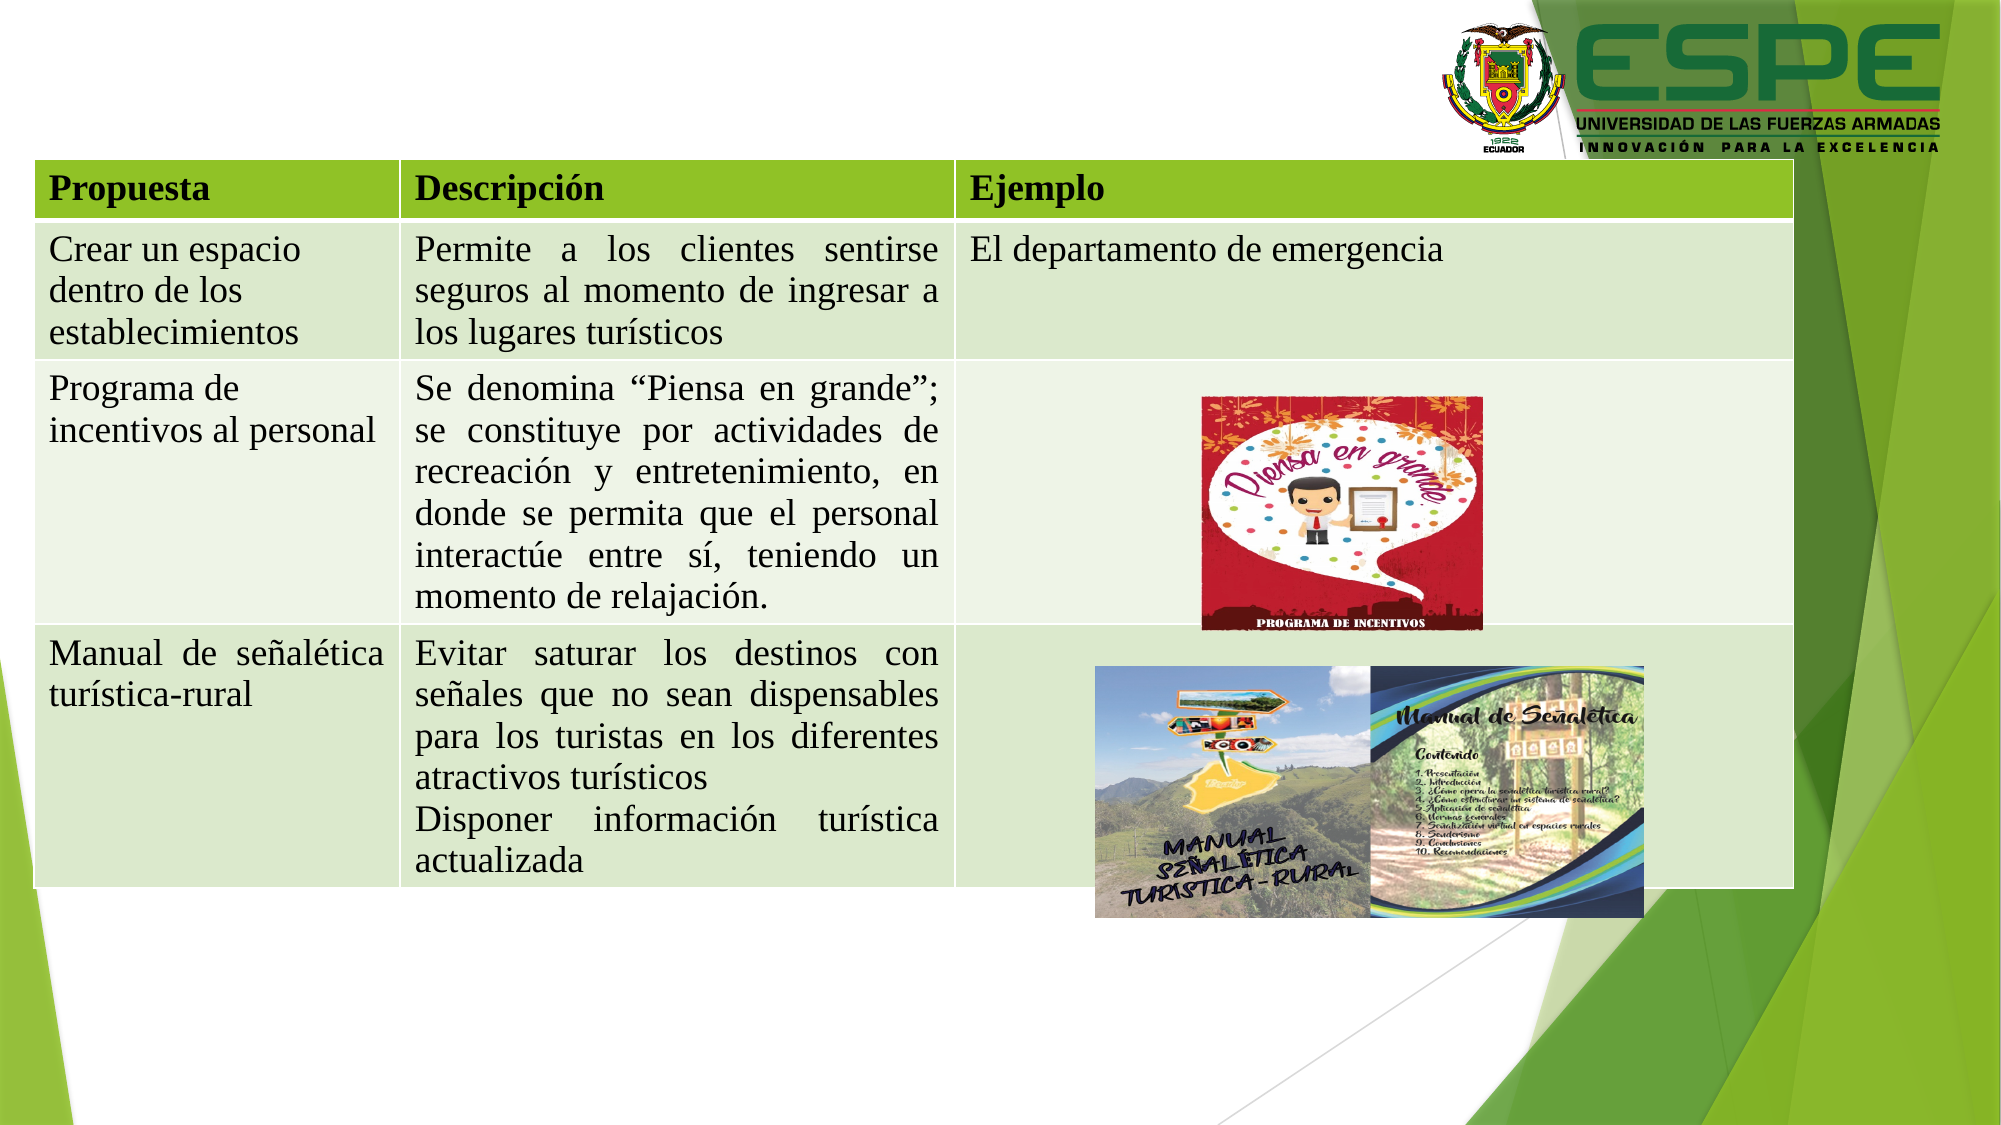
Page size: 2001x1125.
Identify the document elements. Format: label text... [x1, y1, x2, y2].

picture [1411, 0, 2000, 183]
table_cell [956, 361, 1793, 623]
table_cell Manual de señalética turística-rural [35, 625, 399, 887]
table_cell Evitar saturar los destinos con señales que no sean dispensables para los turistas en los diferentes atractivos turísticos Disponer información turística actualizada [401, 625, 954, 887]
table_cell Crear un espacio dentro de los establecimientos [35, 223, 399, 359]
picture [1200, 395, 1484, 632]
table_cell Permite a los clientes sentirse seguros al momento de ingresar a los lugares turísticos [401, 223, 954, 359]
table_header Propuesta [35, 160, 399, 218]
picture [1095, 666, 1645, 918]
table_cell Programa de incentivos al personal [35, 361, 399, 623]
table_header Descripción [401, 160, 954, 218]
table_cell Se denomina “Piensa en grande”; se constituye por actividades de recreación y entretenimiento, en donde se permita que el personal interactúe entre sí, teniendo un momento de relajación. [401, 361, 954, 623]
table_cell El departamento de emergencia [956, 223, 1793, 359]
table_header Ejemplo [956, 160, 1793, 218]
table_cell [956, 625, 1793, 887]
